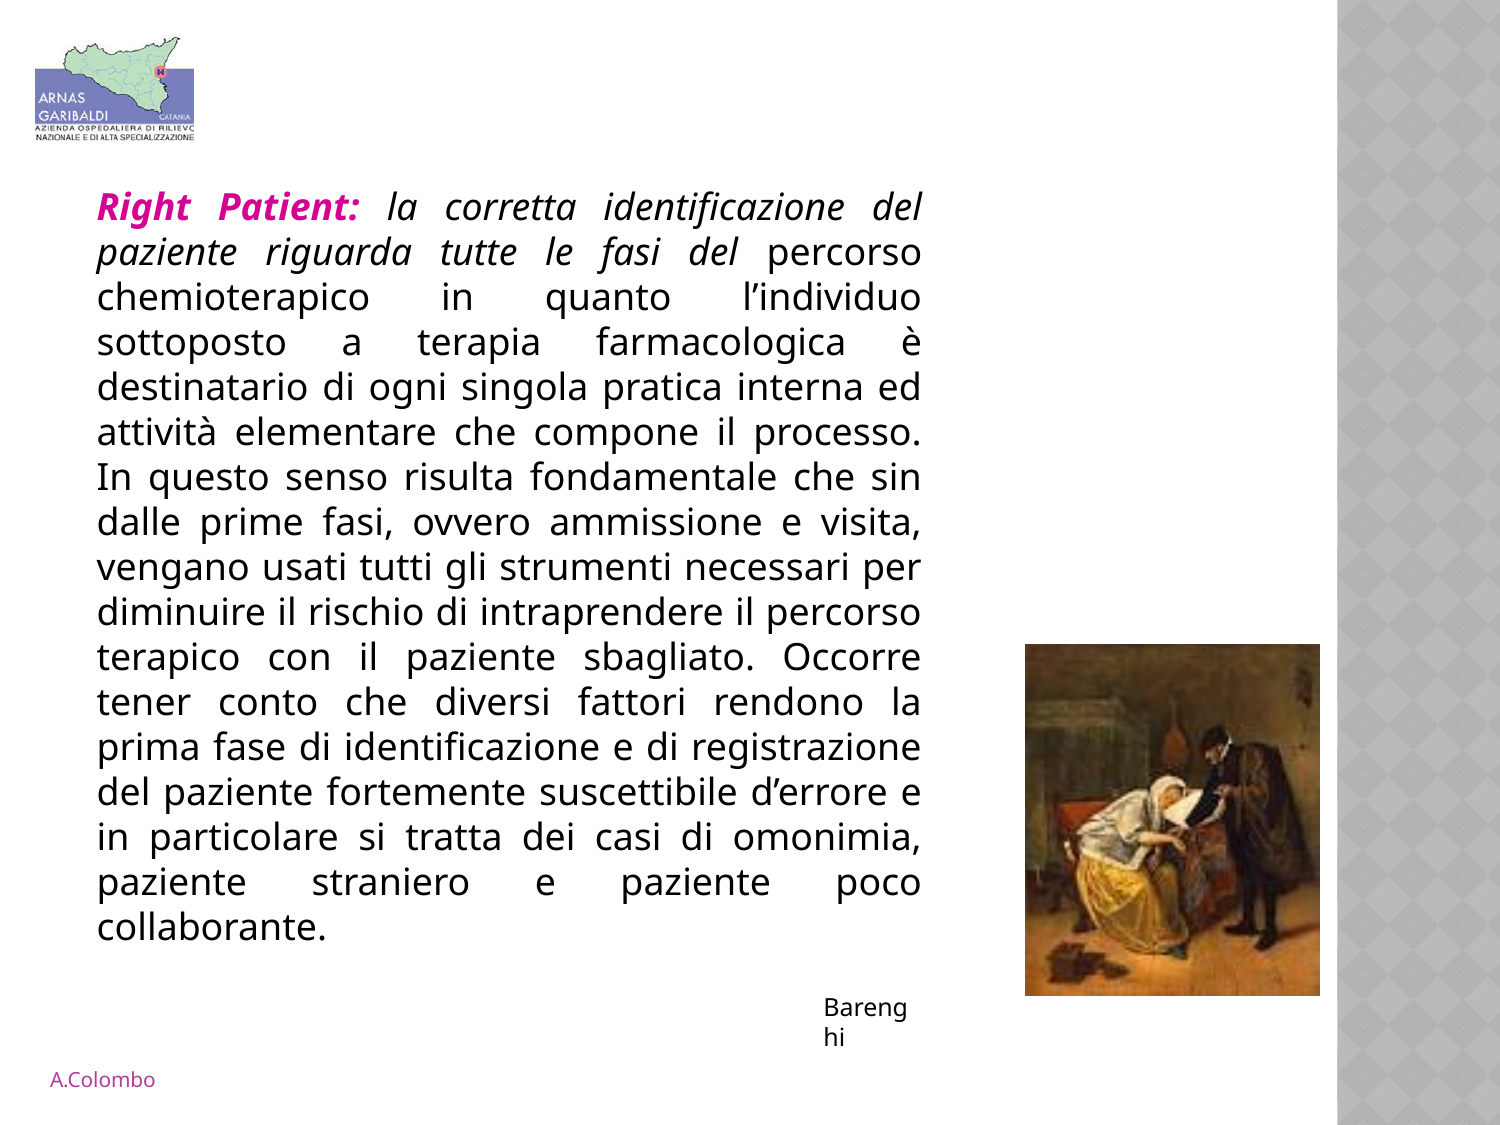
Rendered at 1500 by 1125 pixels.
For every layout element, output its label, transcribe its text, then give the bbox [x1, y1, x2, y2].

slide_number A.Colombo [35, 1054, 364, 1092]
picture [1025, 644, 1321, 997]
picture [34, 34, 194, 141]
text_box Barenghi [808, 984, 938, 1059]
text_box Right Patient: la corretta identificazione del paziente riguarda tutte le fasi del percorso chemioterapico in quanto l’individuo sottoposto a terapia farmacologica è destinatario di ogni singola pratica interna ed attività elementare che compone il processo. In questo senso risulta fondamentale che sin dalle prime fasi, ovvero ammissione e visita, vengano usati tutti gli strumenti necessari per diminuire il rischio di intraprendere il percorso terapico con il paziente sbagliato. Occorre tener conto che diversi fattori rendono la prima fase di identificazione e di registrazione del paziente fortemente suscettibile d’errore e in particolare si tratta dei casi di omonimia, paziente straniero e paziente poco collaborante. [81, 175, 938, 956]
